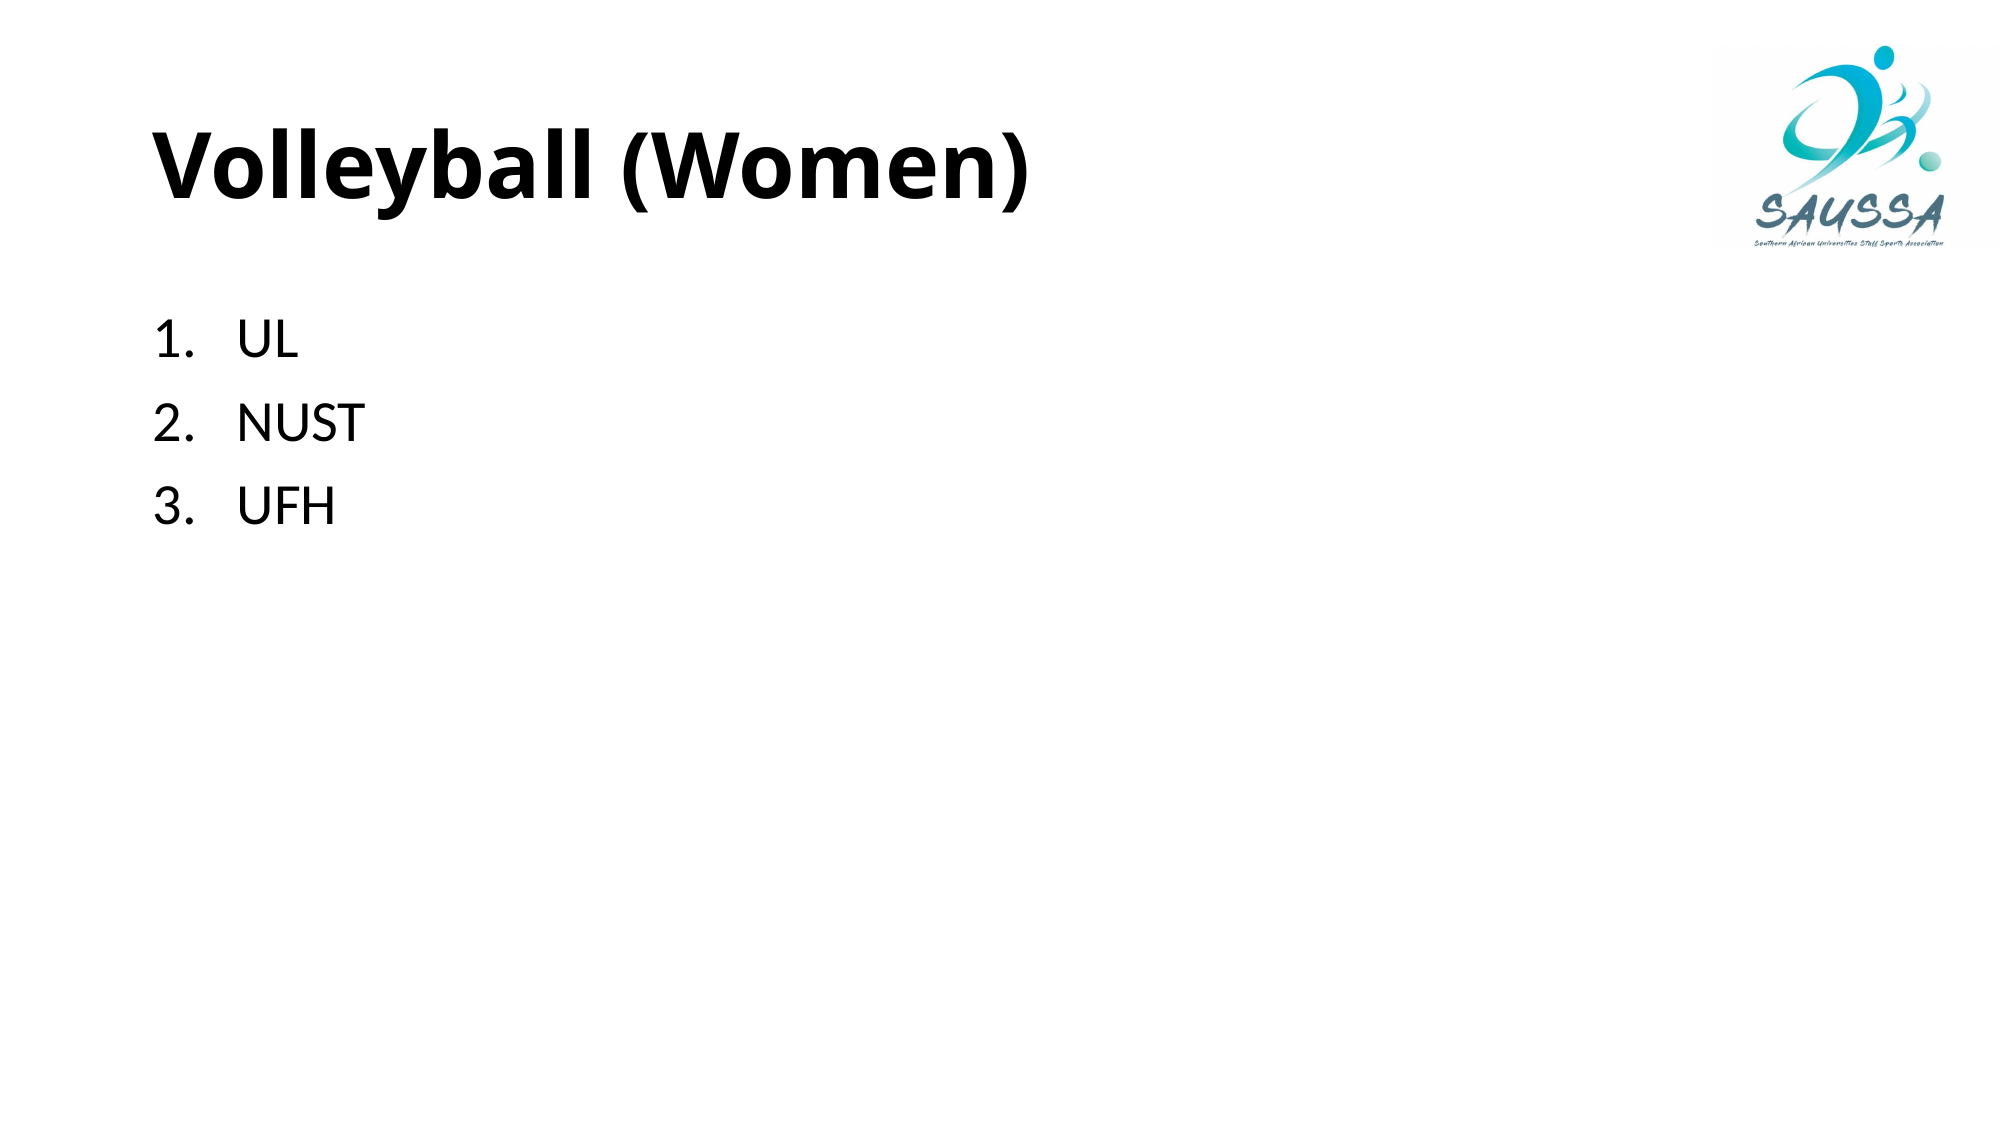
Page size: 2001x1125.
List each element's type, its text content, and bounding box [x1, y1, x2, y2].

title Volleyball (Women) [137, 59, 1863, 278]
list UL NUST UFH [137, 299, 1863, 1014]
picture [1711, 44, 2000, 248]
